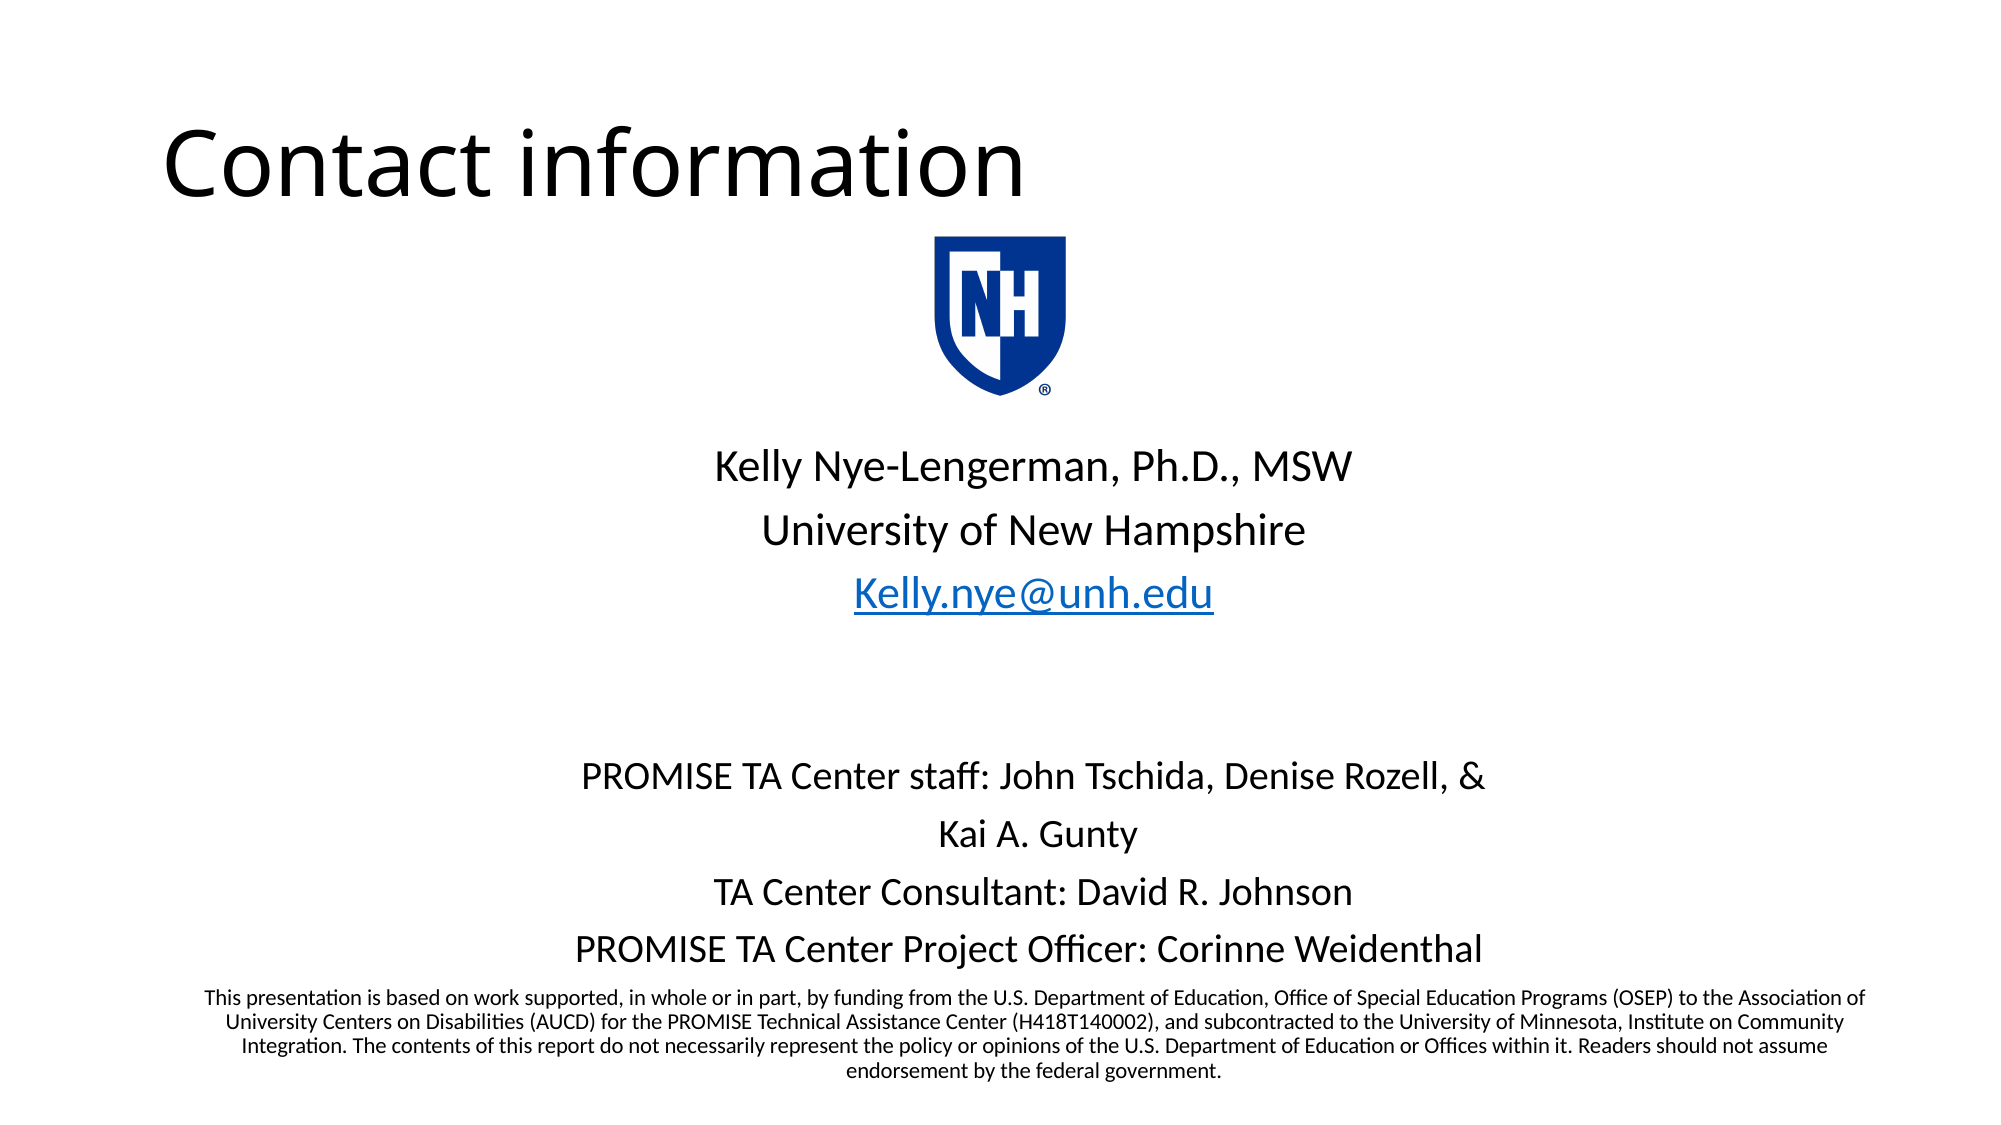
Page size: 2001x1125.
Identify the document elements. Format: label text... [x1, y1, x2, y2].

title Contact information [146, 72, 1497, 261]
picture [934, 236, 1066, 417]
list Kelly Nye-Lengerman, Ph.D., MSW University of New Hampshire Kelly.nye@unh.edu PROMISE TA Center staff: John Tschida, Denise Rozell, & Kai A. Gunty TA Center Consultant: David R. Johnson PROMISE TA Center Project Officer: Corinne Weidenthal This presentation is based on work supported, in whole or in part, by funding from the U.S. Department of Education, Office of Special Education Programs (OSEP) to the Association of University Centers on Disabilities (AUCD) for the PROMISE Technical Assistance Center (H418T140002), and subcontracted to the University of Minnesota, Institute on Community Integration. The contents of this report do not necessarily represent the policy or opinions of the U.S. Department of Education or Offices within it. Readers should not assume endorsement by the federal government. [172, 287, 1896, 1099]
